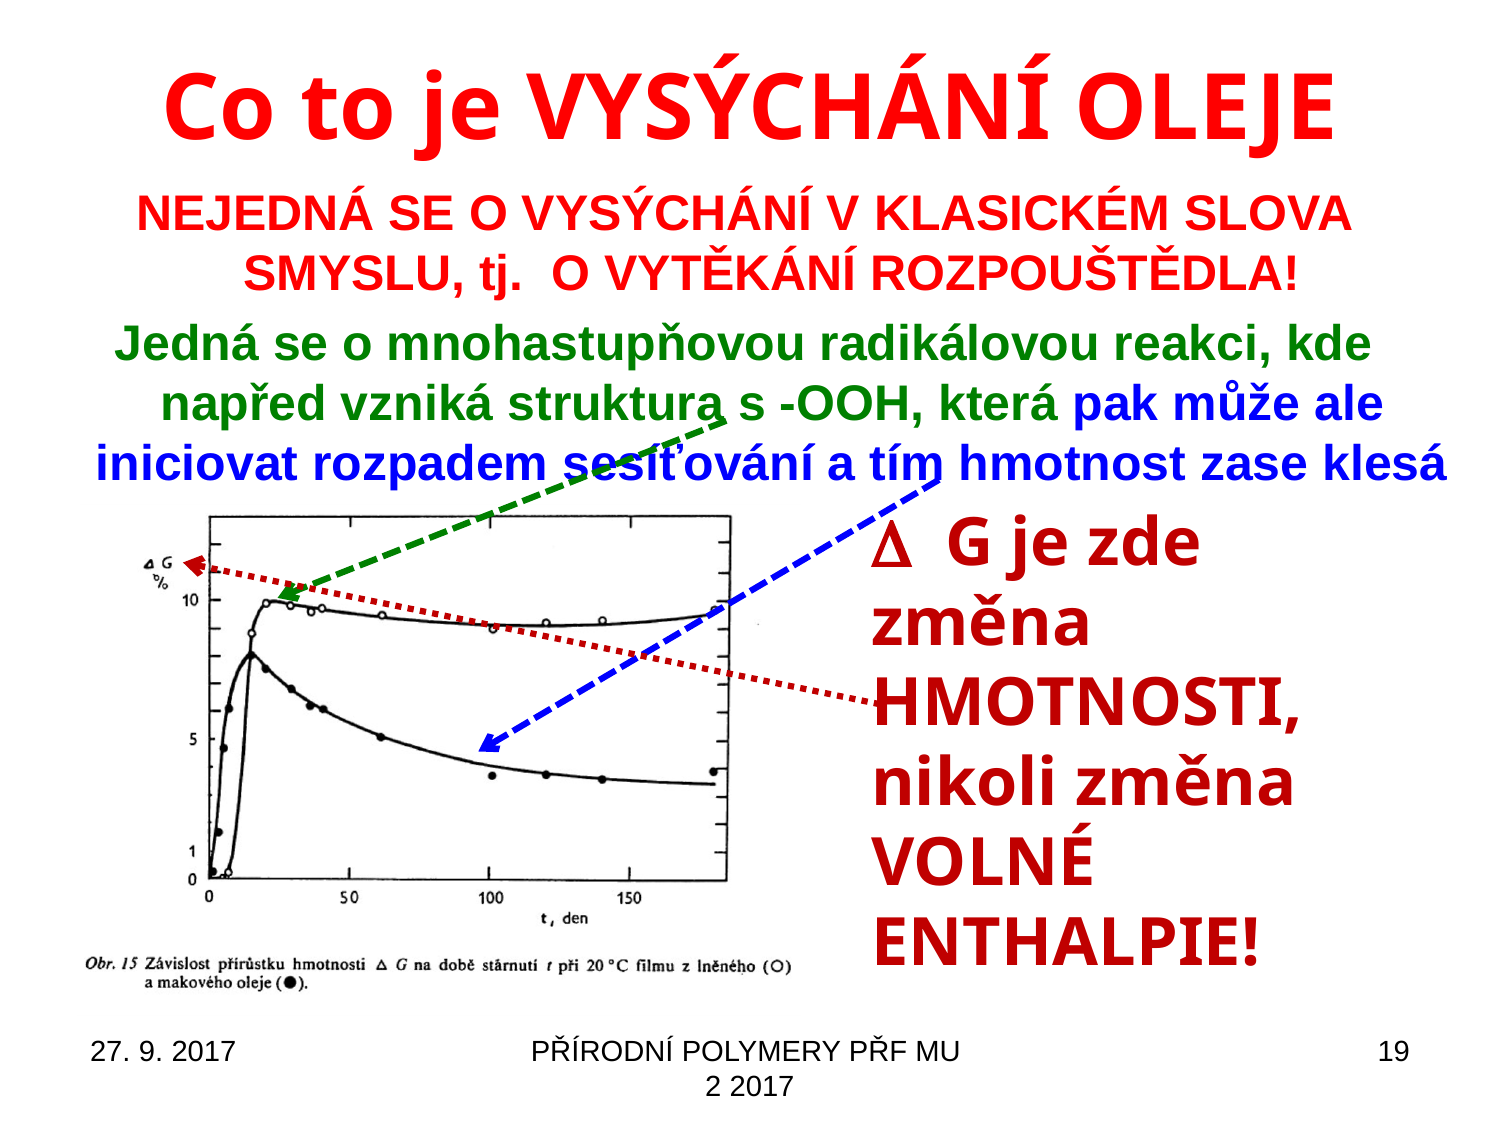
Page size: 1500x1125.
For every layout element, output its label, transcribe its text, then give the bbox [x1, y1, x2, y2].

slide_number 19 [1074, 1024, 1426, 1103]
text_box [182, 562, 881, 705]
text_box D G je zde změna HMOTNOSTI, nikoli změna VOLNÉ ENTHALPIE! [856, 491, 1424, 987]
footer PŘÍRODNÍ POLYMERY PŘF MU 2 2017 [701, 1024, 988, 1103]
picture [77, 397, 801, 1122]
slide_number 27. 9. 2017 [74, 1024, 176, 1103]
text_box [478, 479, 940, 752]
title Co to je VYSÝCHÁNÍ OLEJE [17, 44, 1483, 162]
list NEJEDNÁ SE O VYSÝCHÁNÍ V KLASICKÉM SLOVA SMYSLU, tj. O VYTĚKÁNÍ ROZPOUŠTĚDLA! Jedná se o mnohastupňovou radikálovou reakci, kde napřed vzniká struktura s -OOH, která pak může ale iniciovat rozpadem sesíťování a tím hmotnost zase klesá [17, 172, 1471, 1006]
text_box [277, 420, 727, 560]
